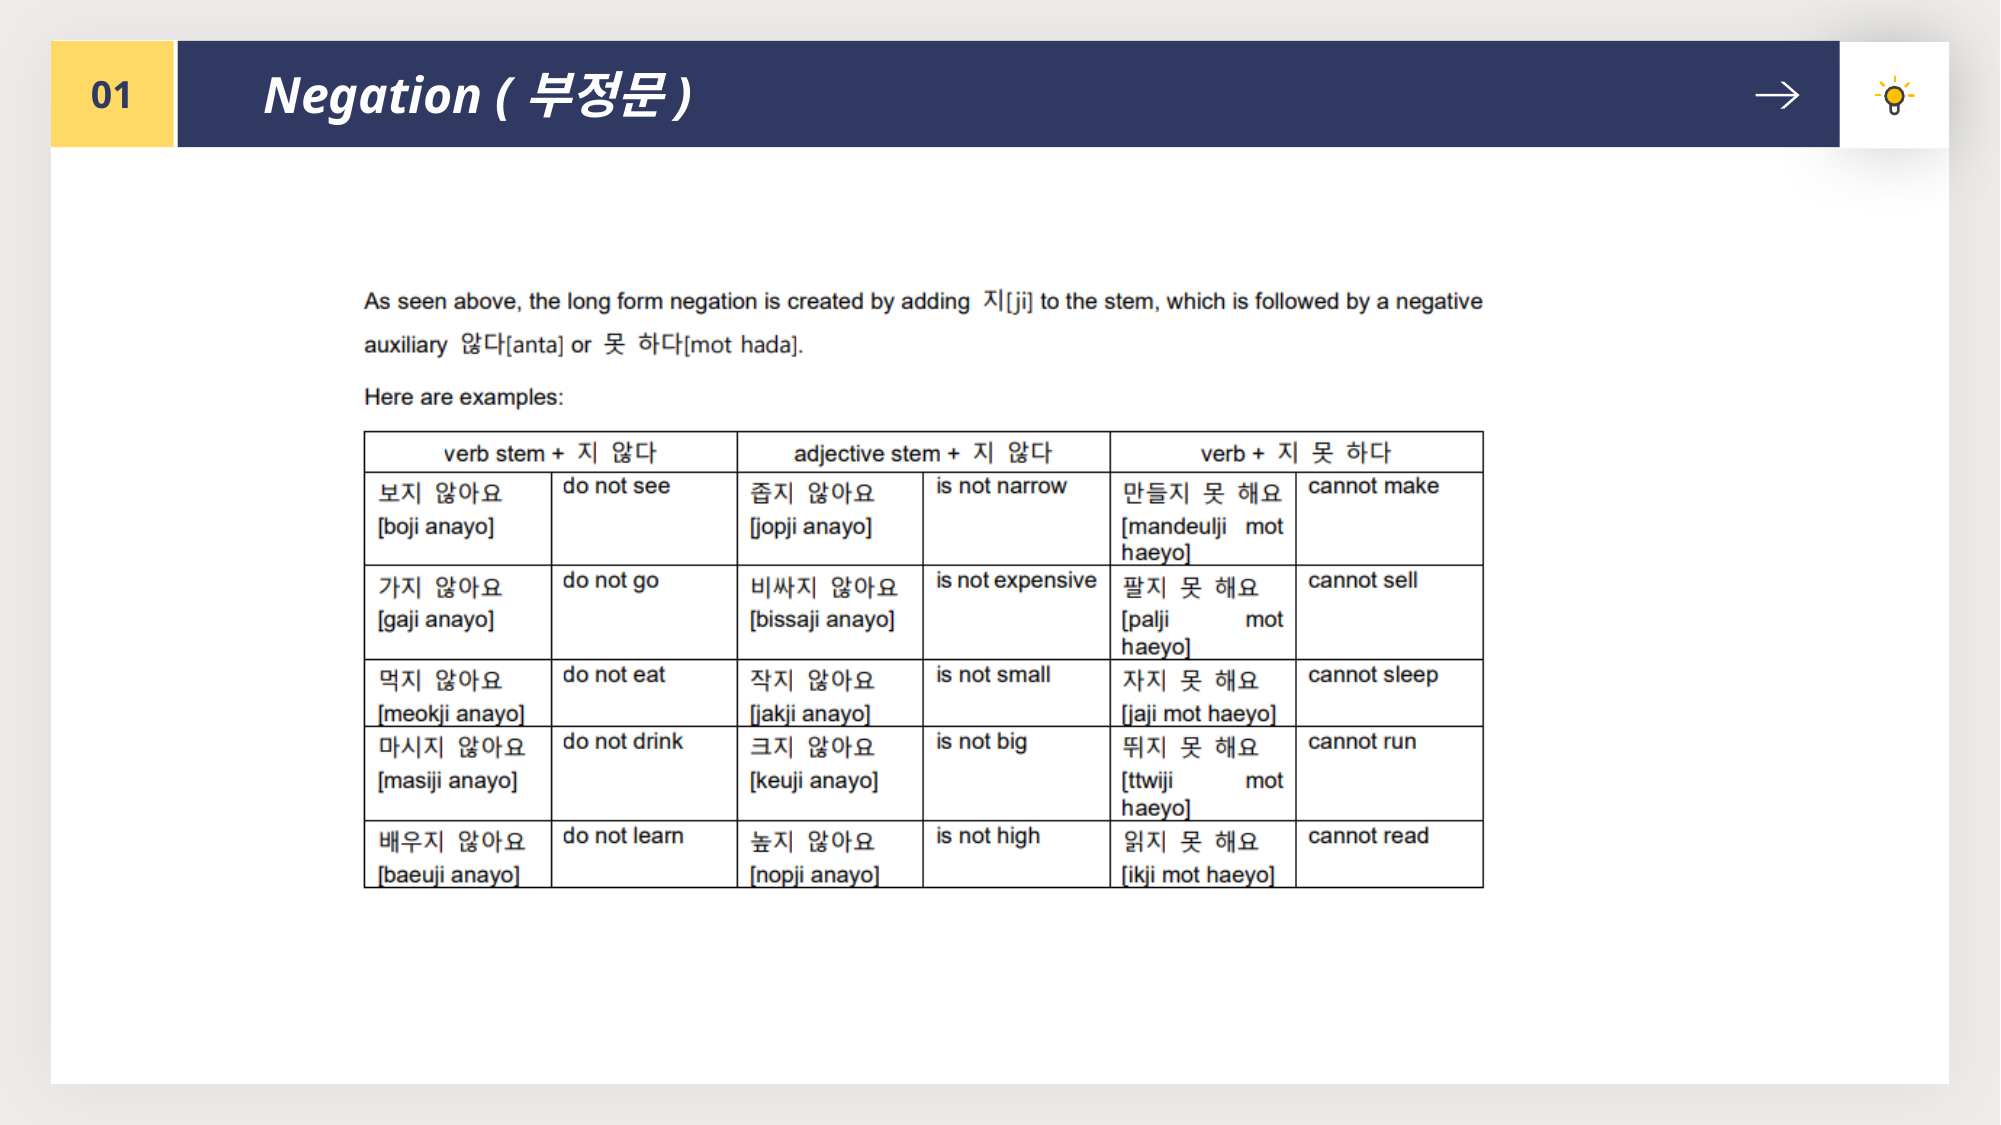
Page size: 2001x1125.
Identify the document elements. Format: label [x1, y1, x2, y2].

picture [316, 270, 1541, 906]
text_box [50, 40, 1950, 1085]
